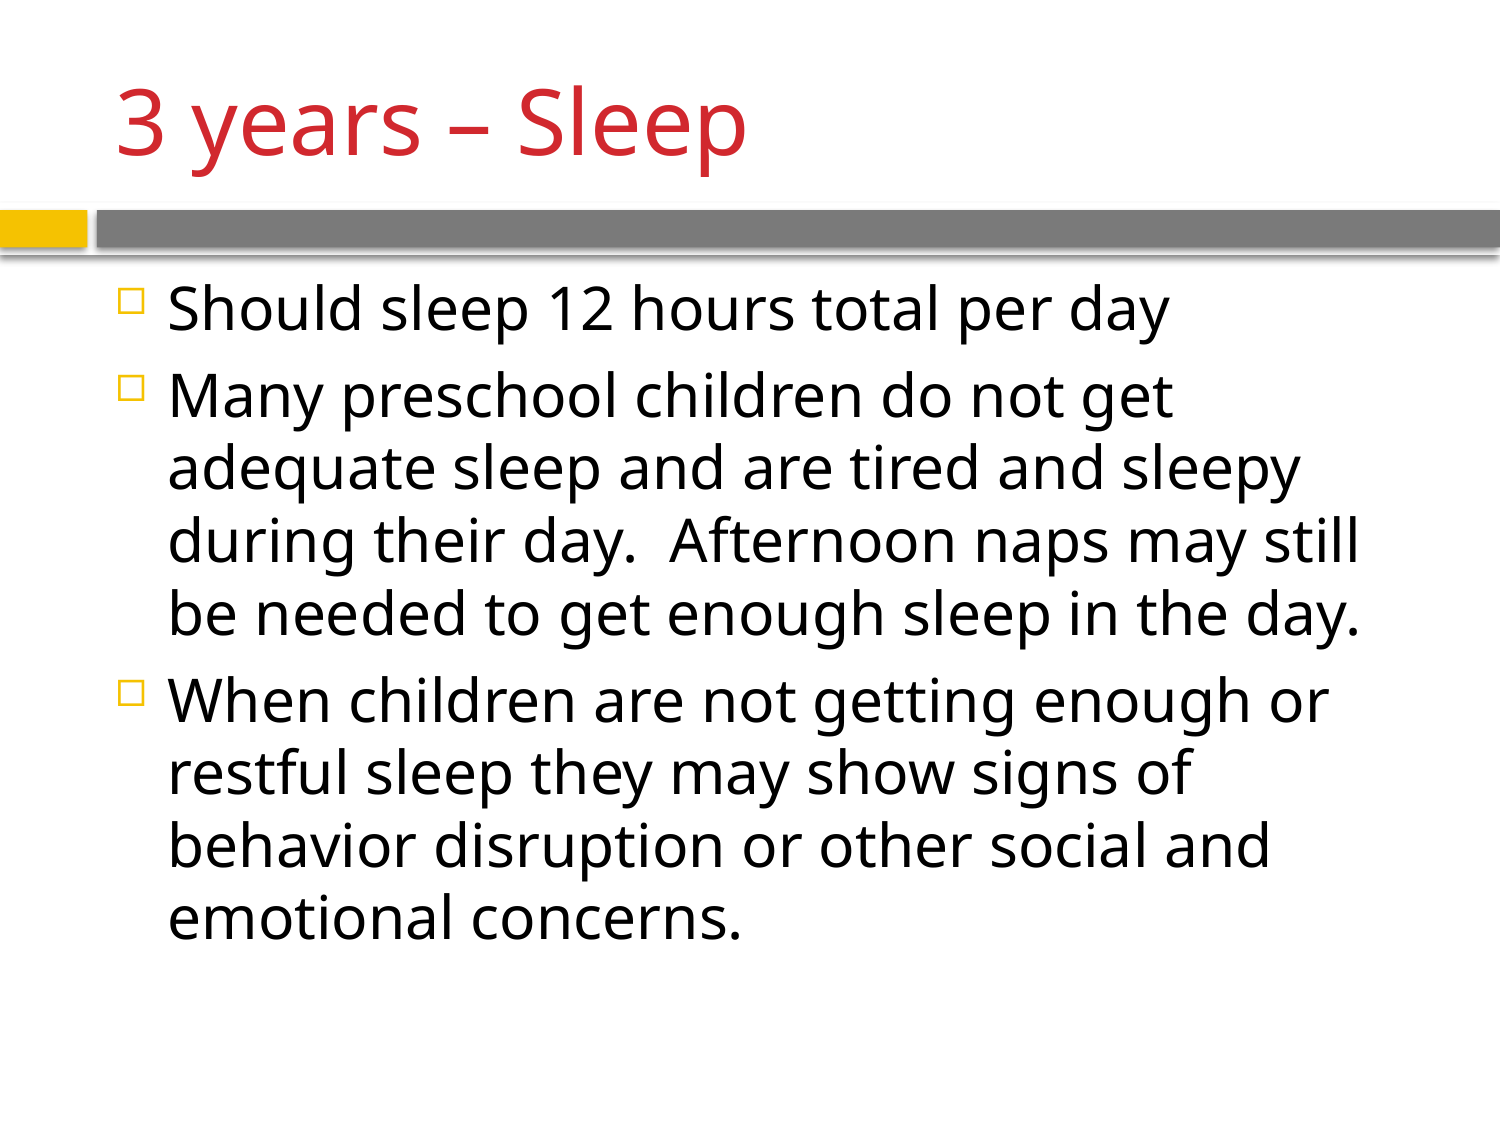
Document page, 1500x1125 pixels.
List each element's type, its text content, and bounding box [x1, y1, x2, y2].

list Should sleep 12 hours total per day Many preschool children do not get adequate sleep and are tired and sleepy during their day. Afternoon naps may still be needed to get enough sleep in the day. When children are not getting enough or restful sleep they may show signs of behavior disruption or other social and emotional concerns. [100, 262, 1438, 1000]
title 3 years – Sleep [100, 37, 1438, 200]
